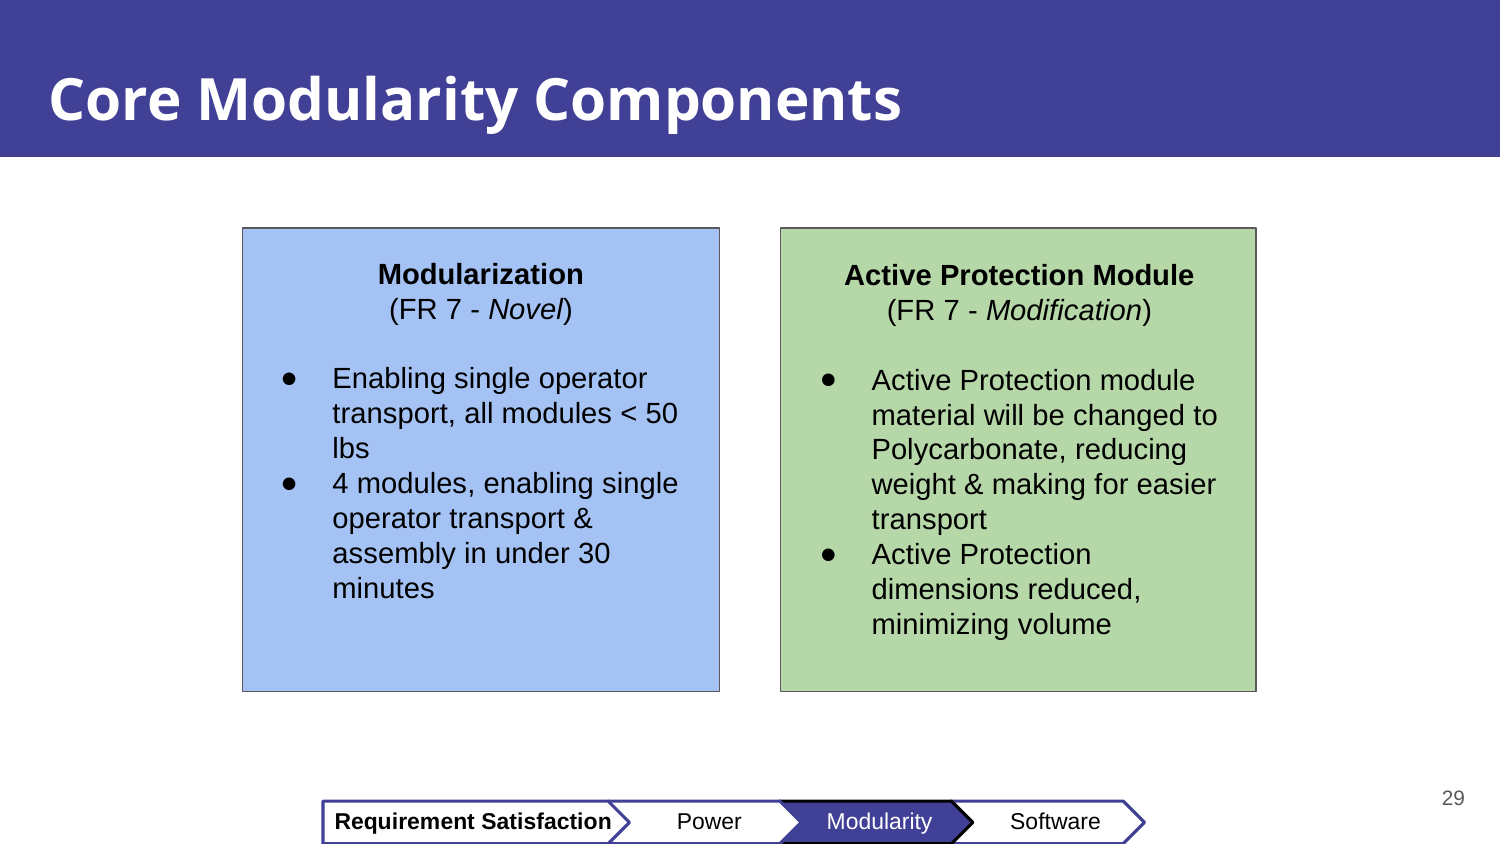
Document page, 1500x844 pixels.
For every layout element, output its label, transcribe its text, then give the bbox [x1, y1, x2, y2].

text_box [953, 839, 1128, 844]
slide_number 29 [1389, 764, 1480, 830]
text_box [0, 0, 1500, 157]
text_box Requirement Satisfaction Power Modularity Software [313, 791, 1187, 839]
text_box [781, 839, 957, 844]
text_box Active Protection Module (FR 7 - Modification) Active Protection module material will be changed to Polycarbonate, reducing weight & making for easier transport Active Protection dimensions reduced, minimizing volume [781, 240, 1258, 692]
text_box Modularization (FR 7 - Novel) Enabling single operator transport, all modules < 50 lbs 4 modules, enabling single operator transport & assembly in under 30 minutes [242, 239, 720, 691]
text_box [242, 228, 720, 239]
text_box [780, 228, 1257, 240]
text_box [323, 839, 613, 844]
title Core Modularity Components [34, 46, 1432, 141]
text_box [609, 839, 785, 844]
